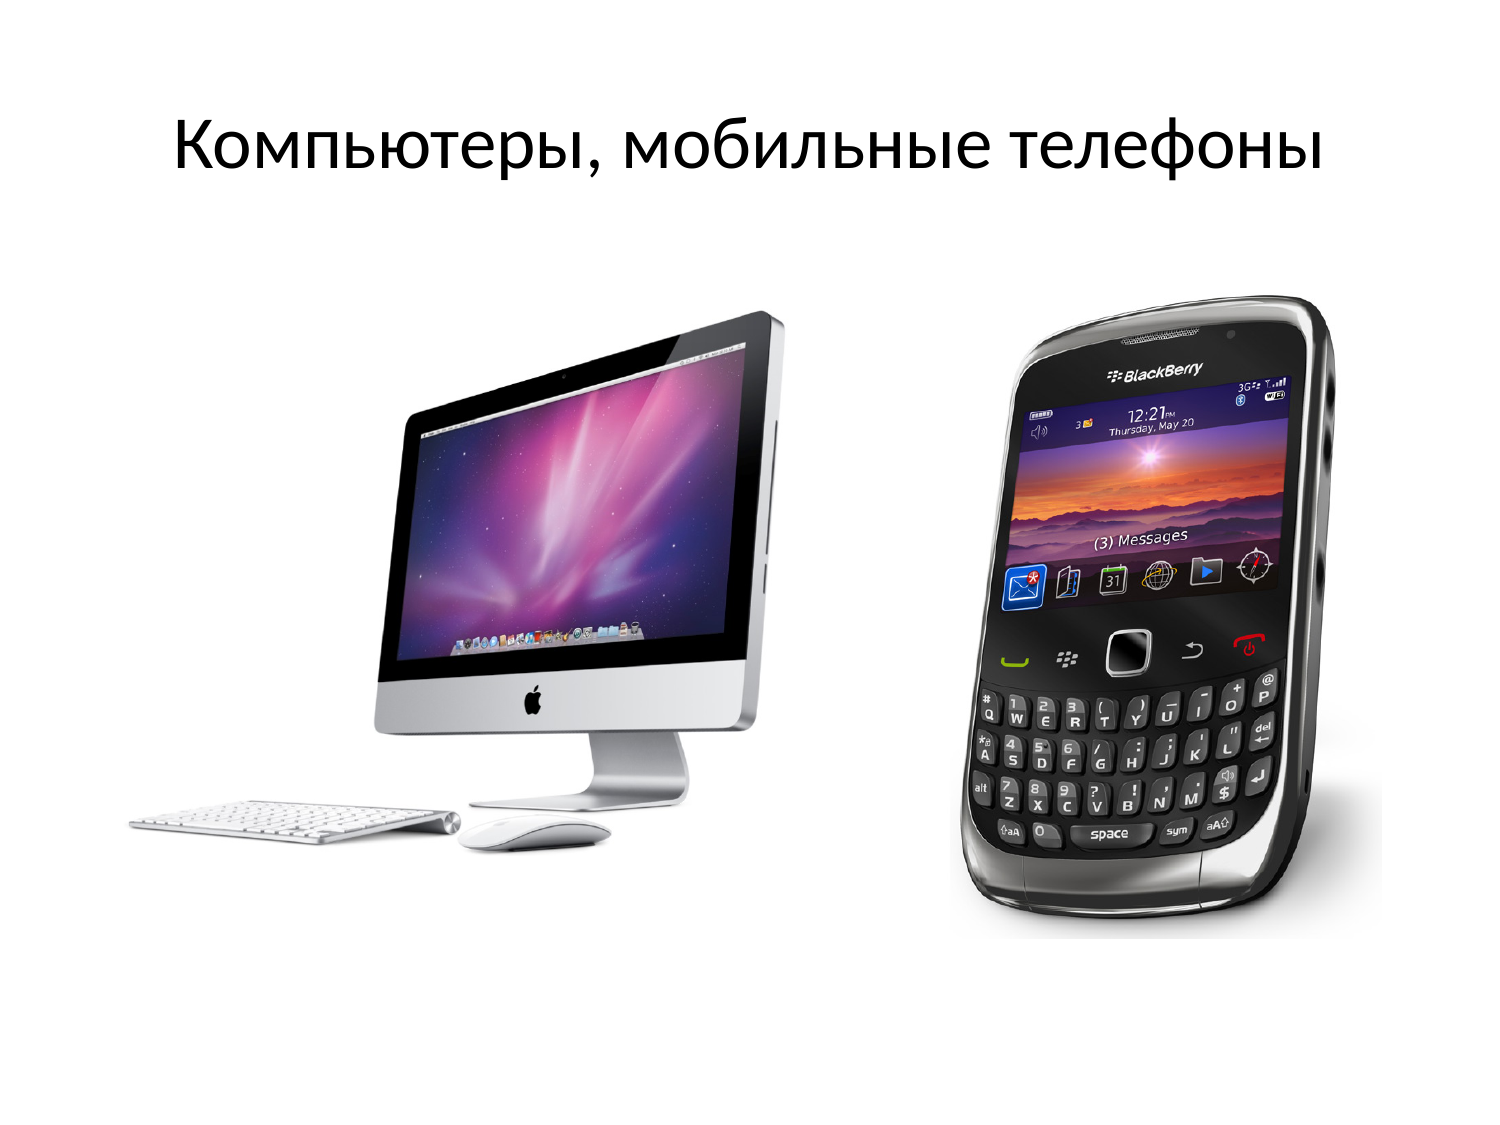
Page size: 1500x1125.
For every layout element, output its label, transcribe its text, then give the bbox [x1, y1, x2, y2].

picture [111, 302, 804, 856]
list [840, 278, 1500, 939]
title Компьютеры, мобильные телефоны [74, 44, 1426, 233]
